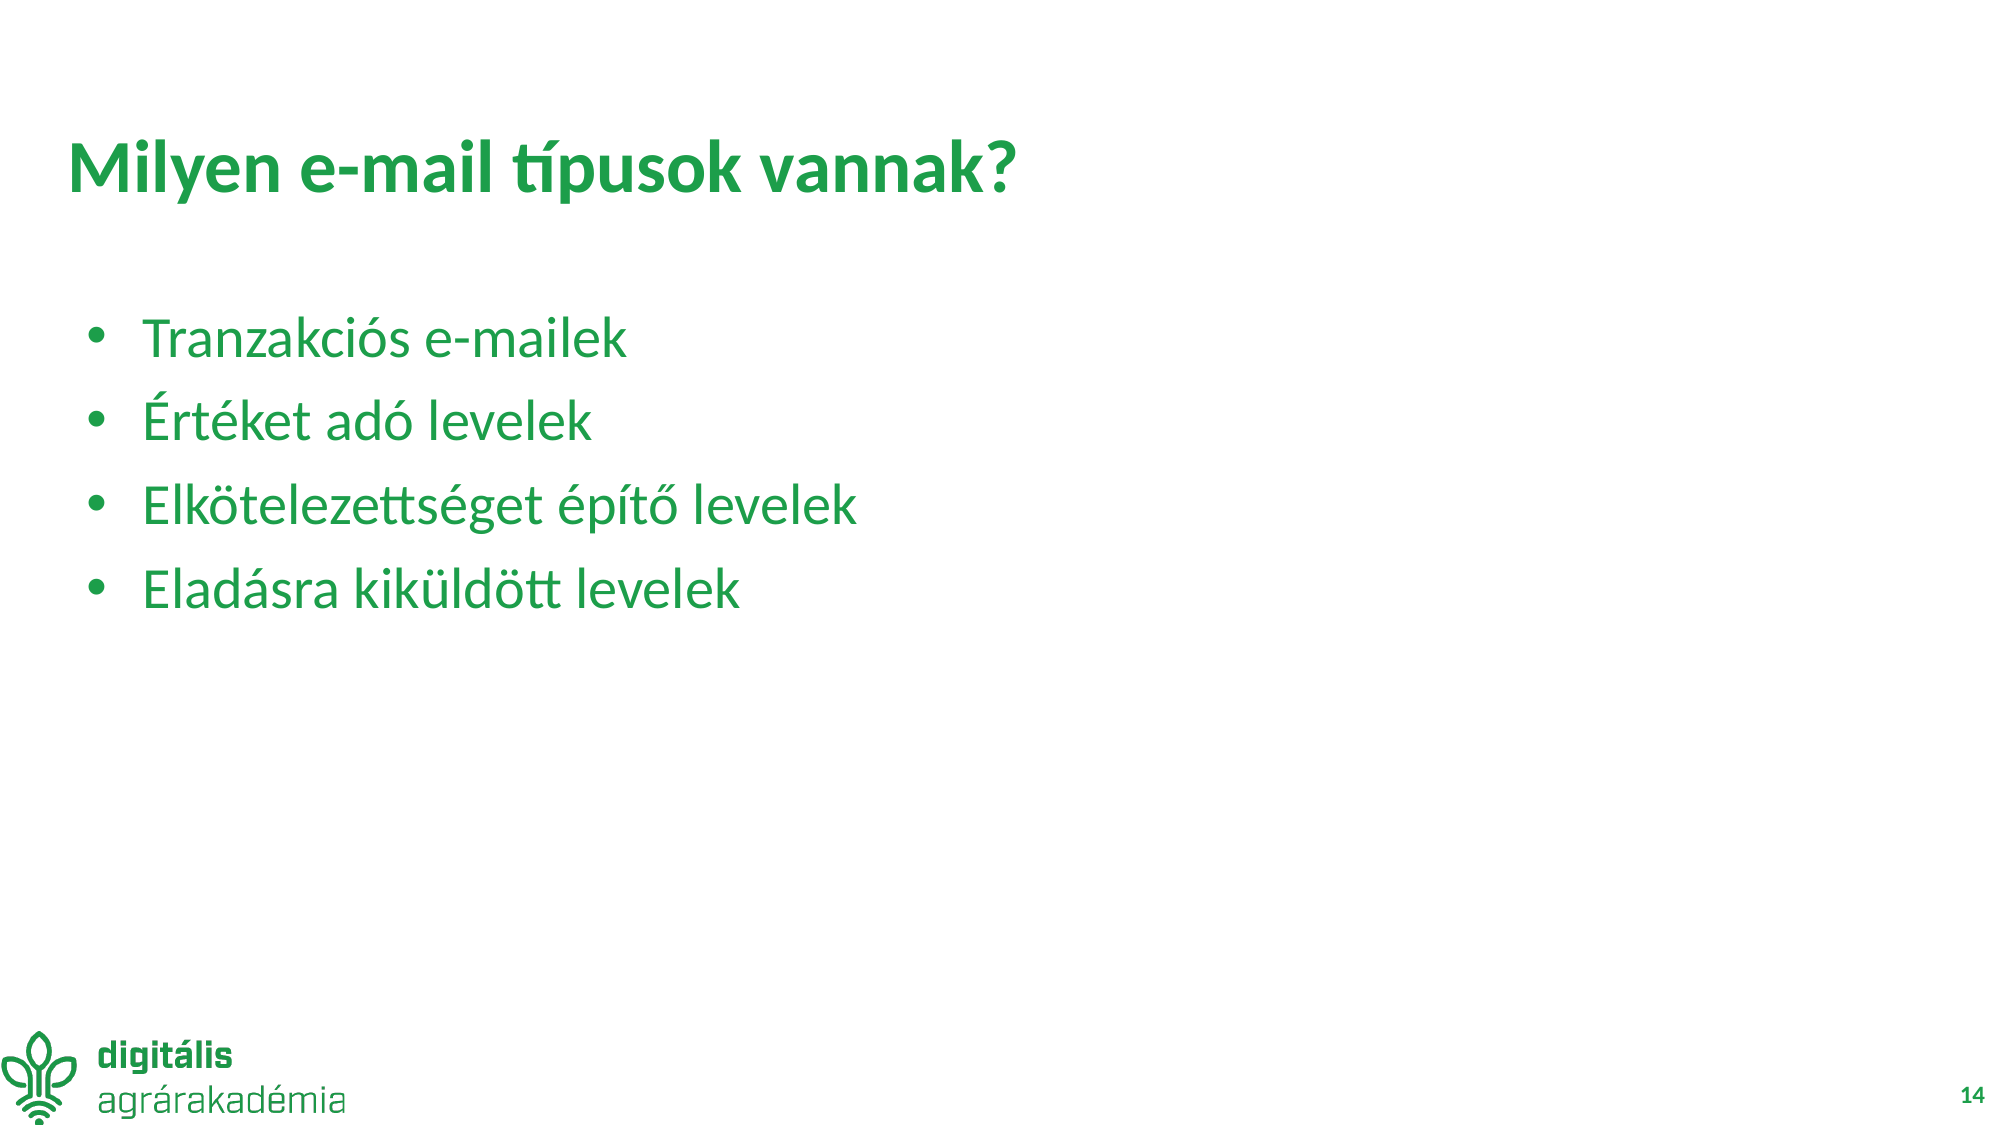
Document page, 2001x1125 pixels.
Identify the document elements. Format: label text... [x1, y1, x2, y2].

slide_number 14 [1917, 1064, 2000, 1124]
list Tranzakciós e-mailek Értéket adó levelek Elkötelezettséget építő levelek Eladásra kiküldött levelek [52, 299, 1949, 1014]
picture [0, 1031, 345, 1125]
title Milyen e-mail típusok vannak? [52, 59, 1949, 278]
